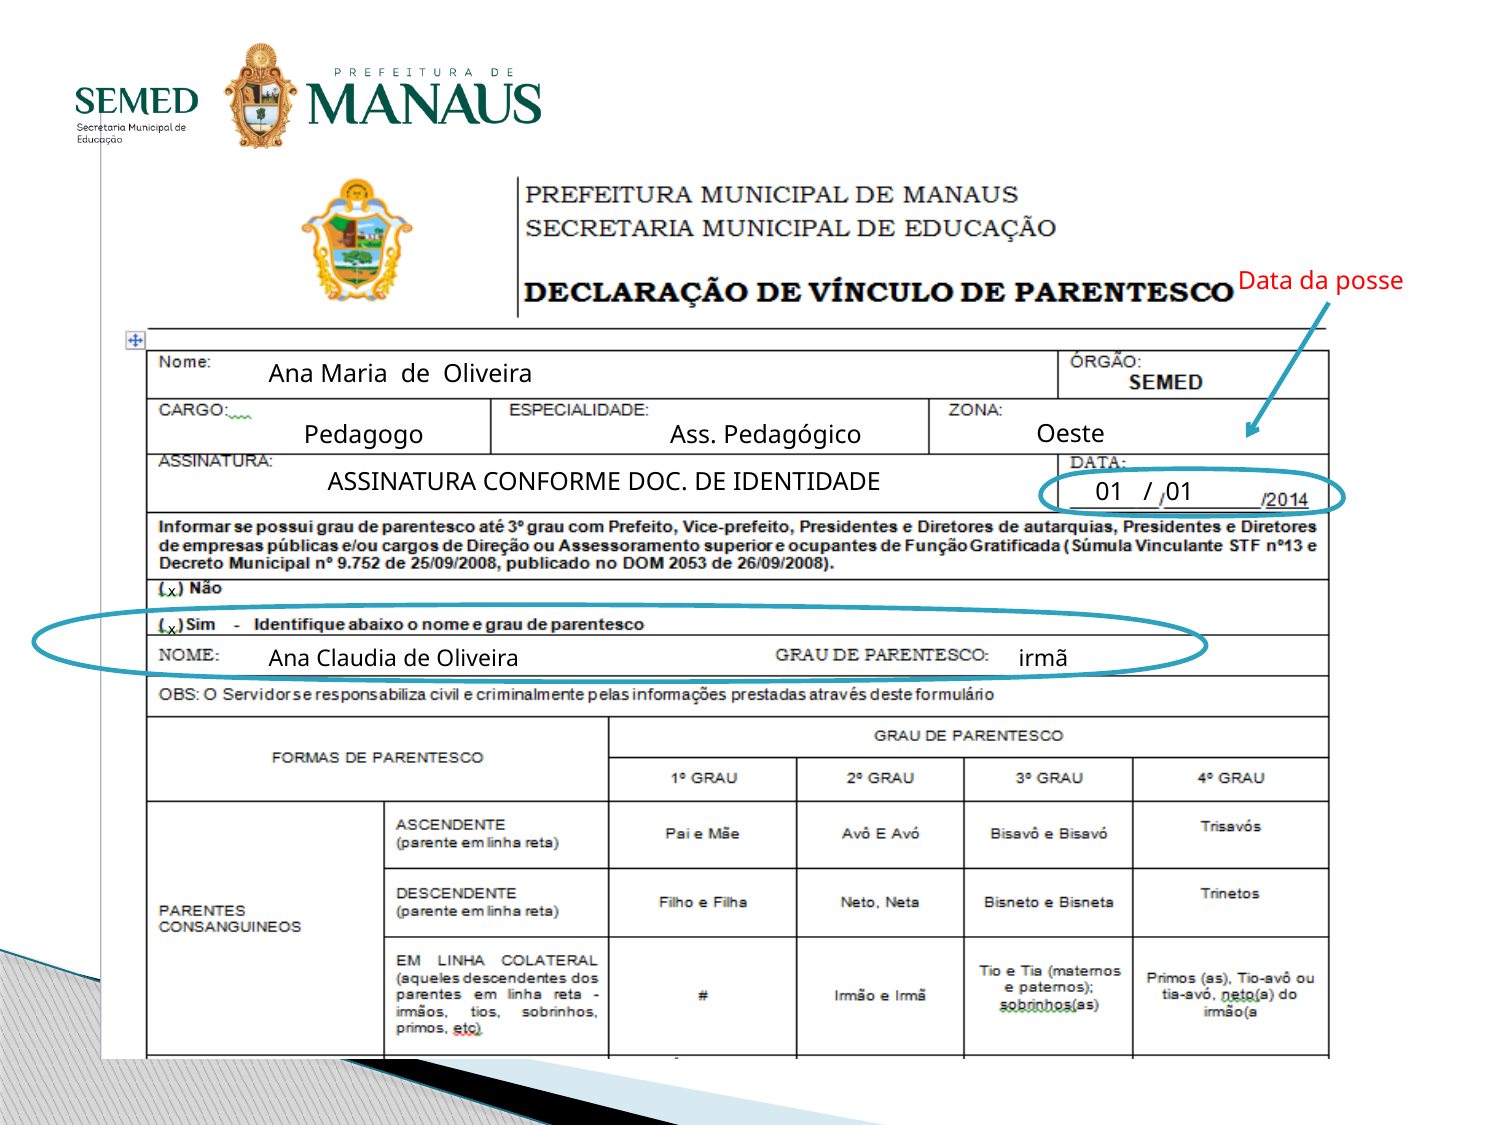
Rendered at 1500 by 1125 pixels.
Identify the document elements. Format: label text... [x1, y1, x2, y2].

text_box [1245, 302, 1329, 439]
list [100, 89, 1365, 1059]
text_box [31, 614, 94, 670]
picture [76, 42, 542, 150]
text_box Data da posse [1368, 257, 1471, 302]
